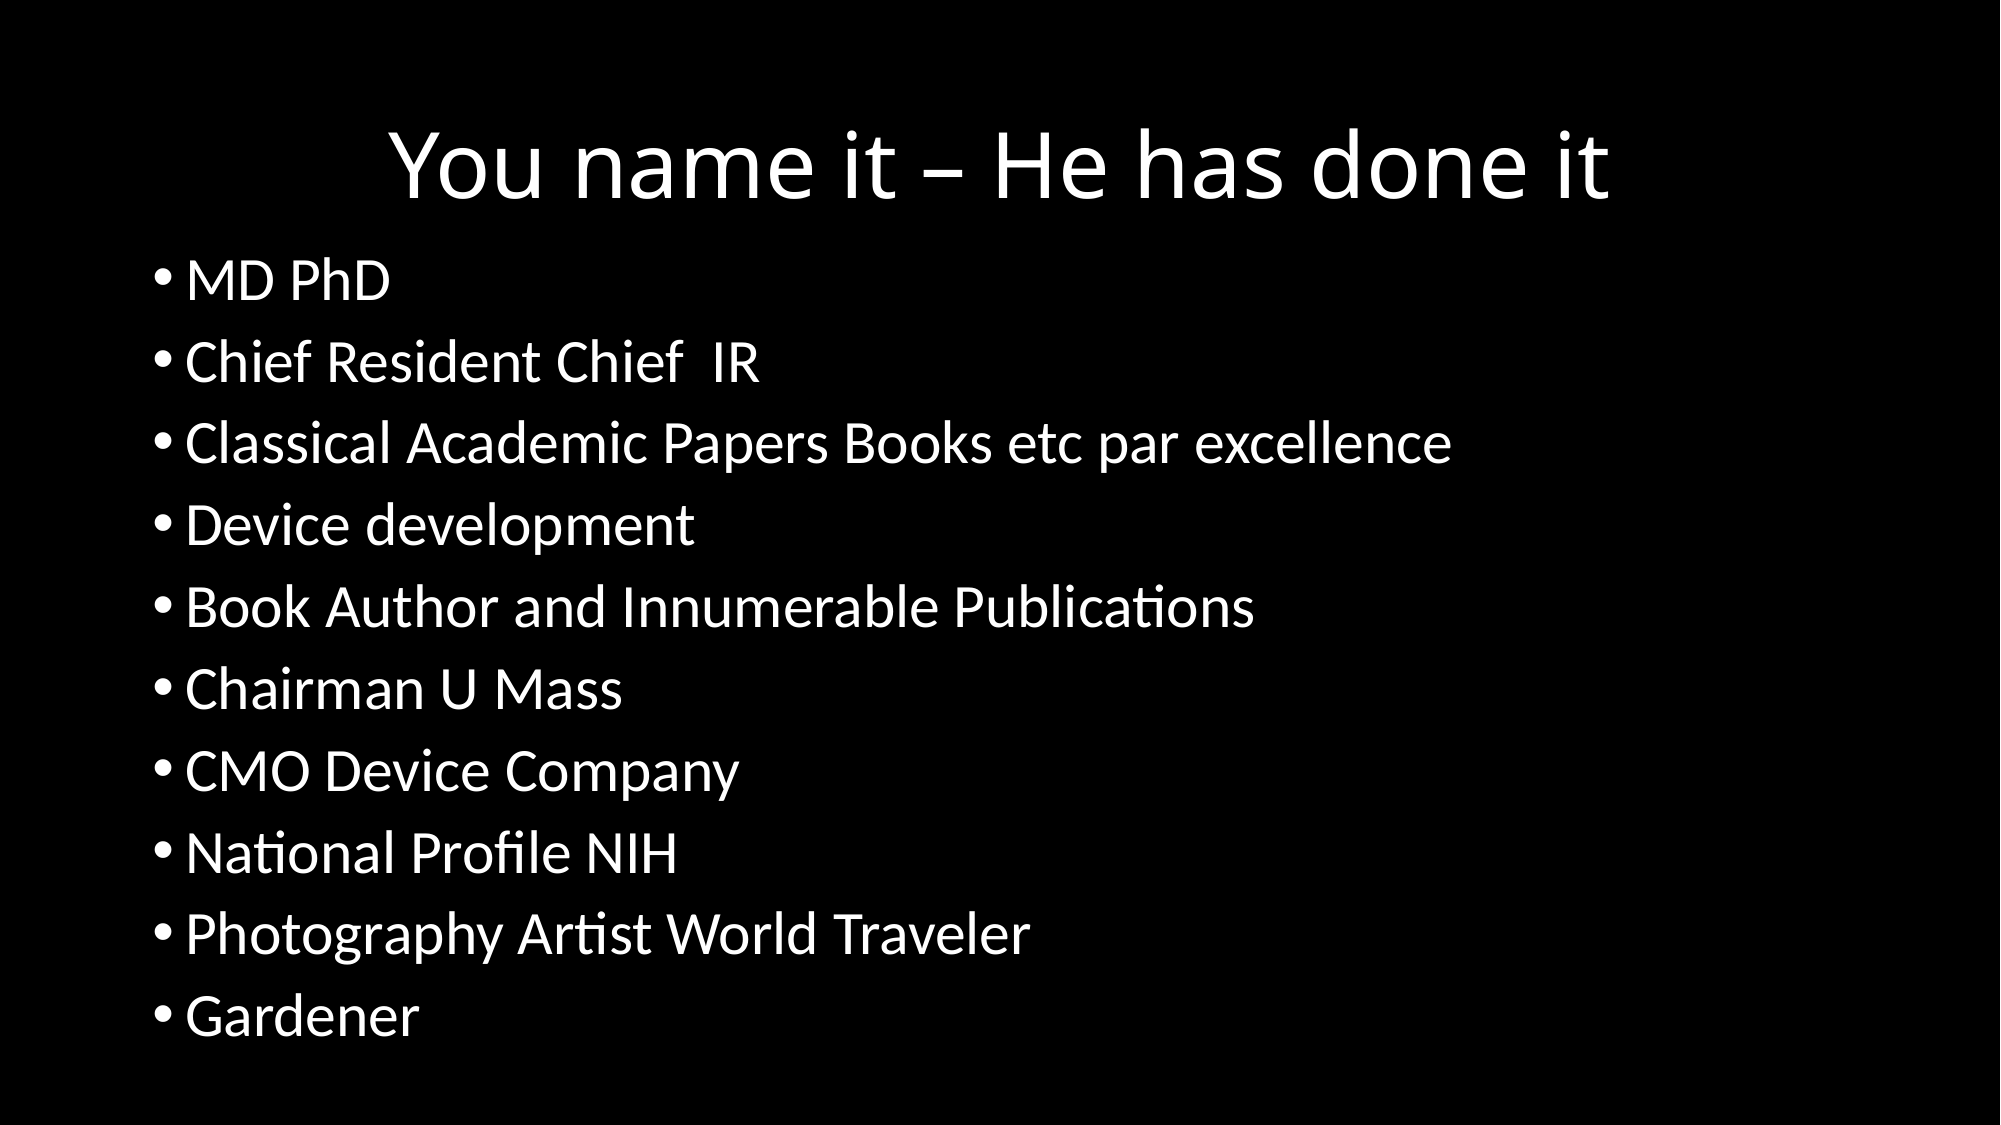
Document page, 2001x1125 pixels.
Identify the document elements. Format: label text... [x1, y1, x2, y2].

title You name it – He has done it [137, 59, 1863, 239]
list MD PhD Chief Resident Chief IR Classical Academic Papers Books etc par excellence Device development Book Author and Innumerable Publications Chairman U Mass CMO Device Company National Profile NIH Photography Artist World Traveler Gardener [137, 239, 1944, 1066]
